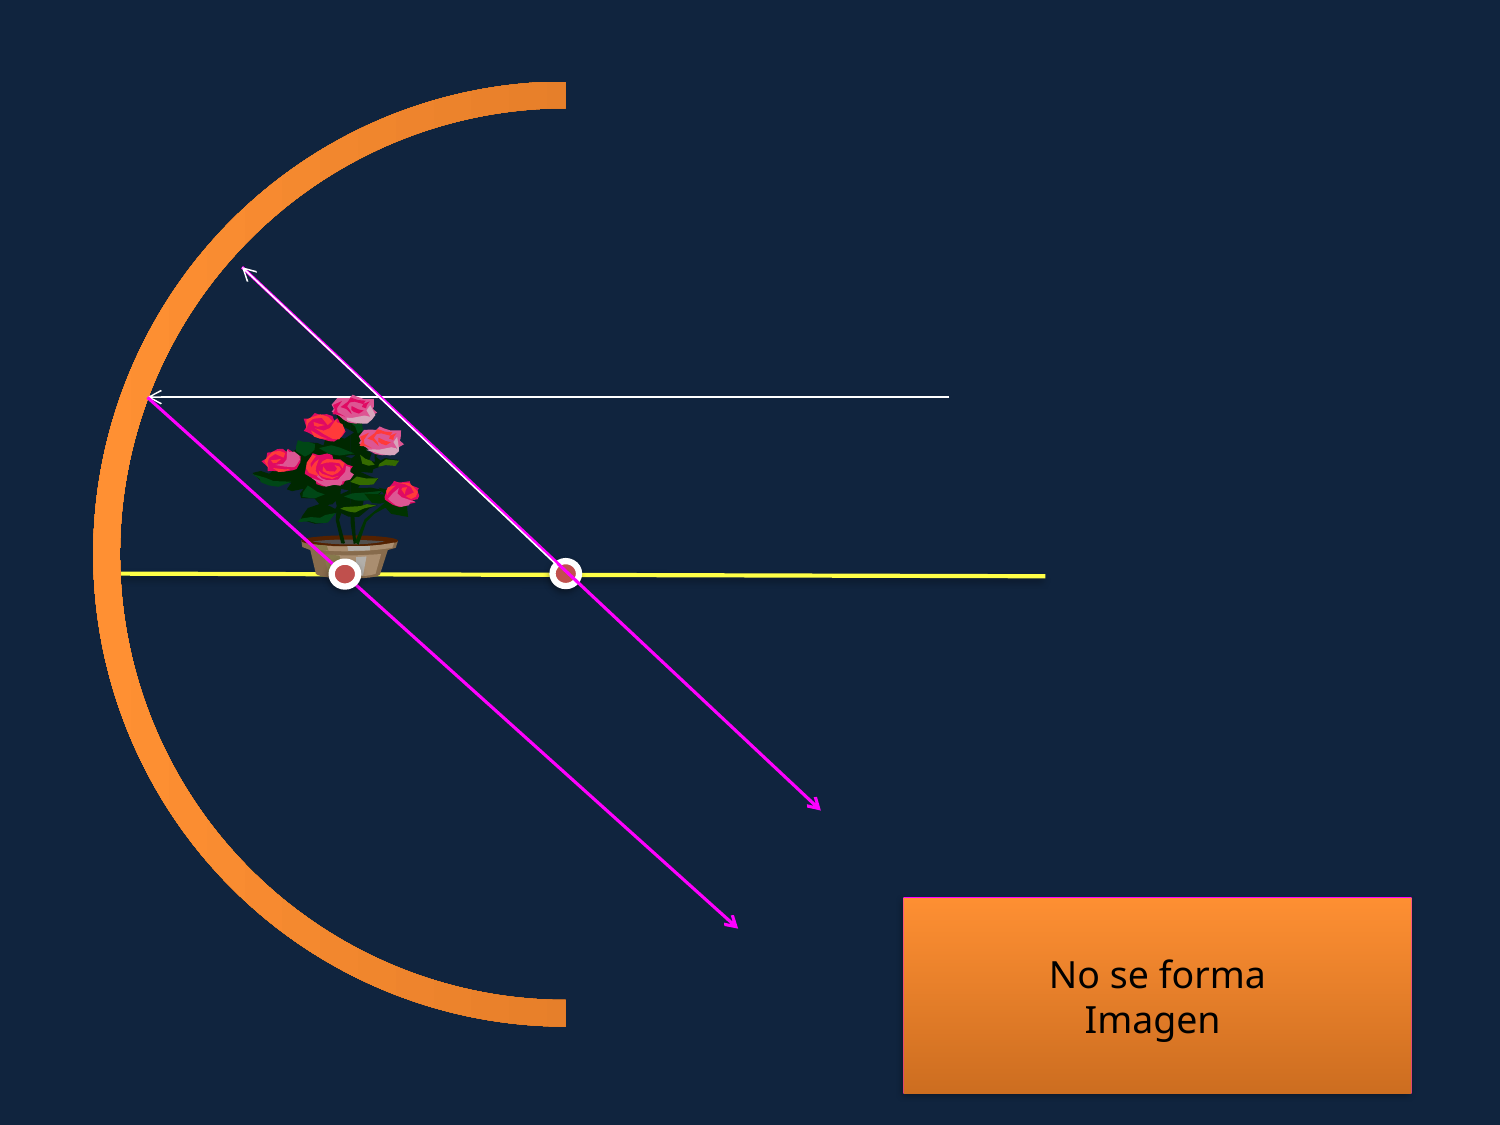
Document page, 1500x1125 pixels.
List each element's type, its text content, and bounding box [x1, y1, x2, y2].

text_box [241, 266, 557, 395]
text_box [557, 266, 822, 811]
text_box [289, 937, 566, 1027]
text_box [826, 573, 1046, 577]
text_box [111, 573, 142, 577]
text_box No se forma Imagen [903, 897, 1412, 1094]
text_box [93, 81, 566, 763]
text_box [147, 397, 739, 929]
